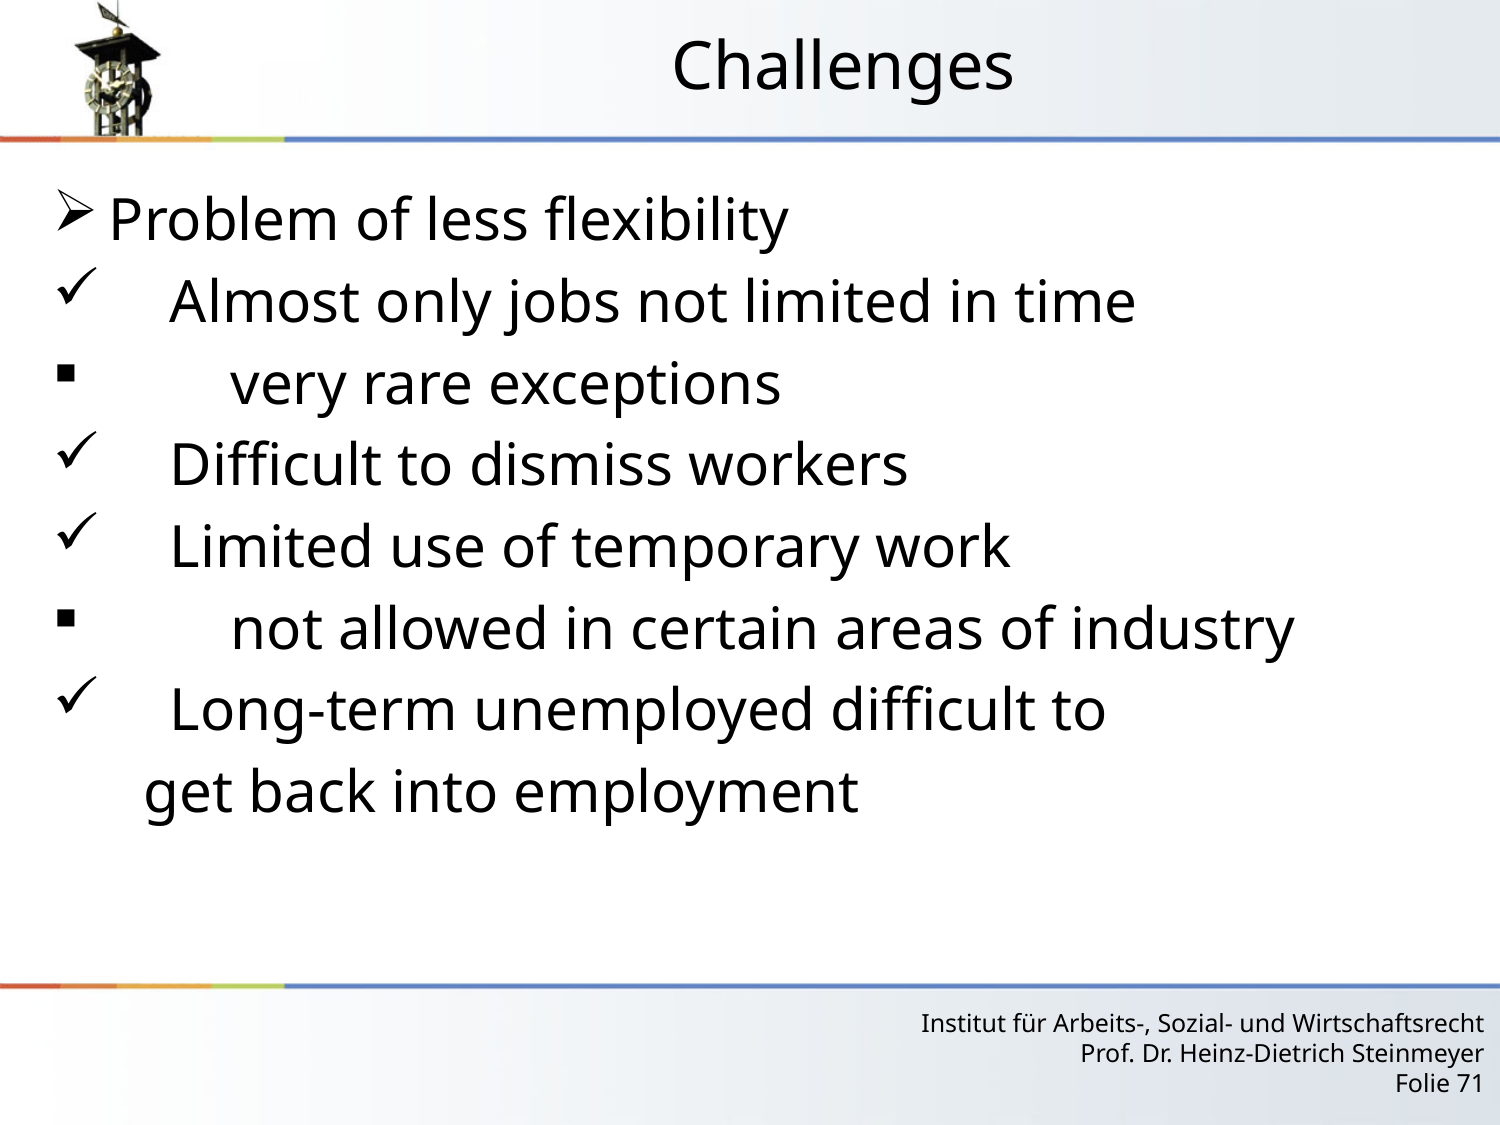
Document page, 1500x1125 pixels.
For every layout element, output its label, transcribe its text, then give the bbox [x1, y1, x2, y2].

title Challenges [212, 0, 1475, 125]
list Problem of less flexibility Almost only jobs not limited in time very rare exceptions Difficult to dismiss workers Limited use of temporary work not allowed in certain areas of industry Long-term unemployed difficult to get back into employment [37, 174, 1463, 975]
picture [0, 974, 1500, 1125]
picture [0, 0, 1500, 150]
